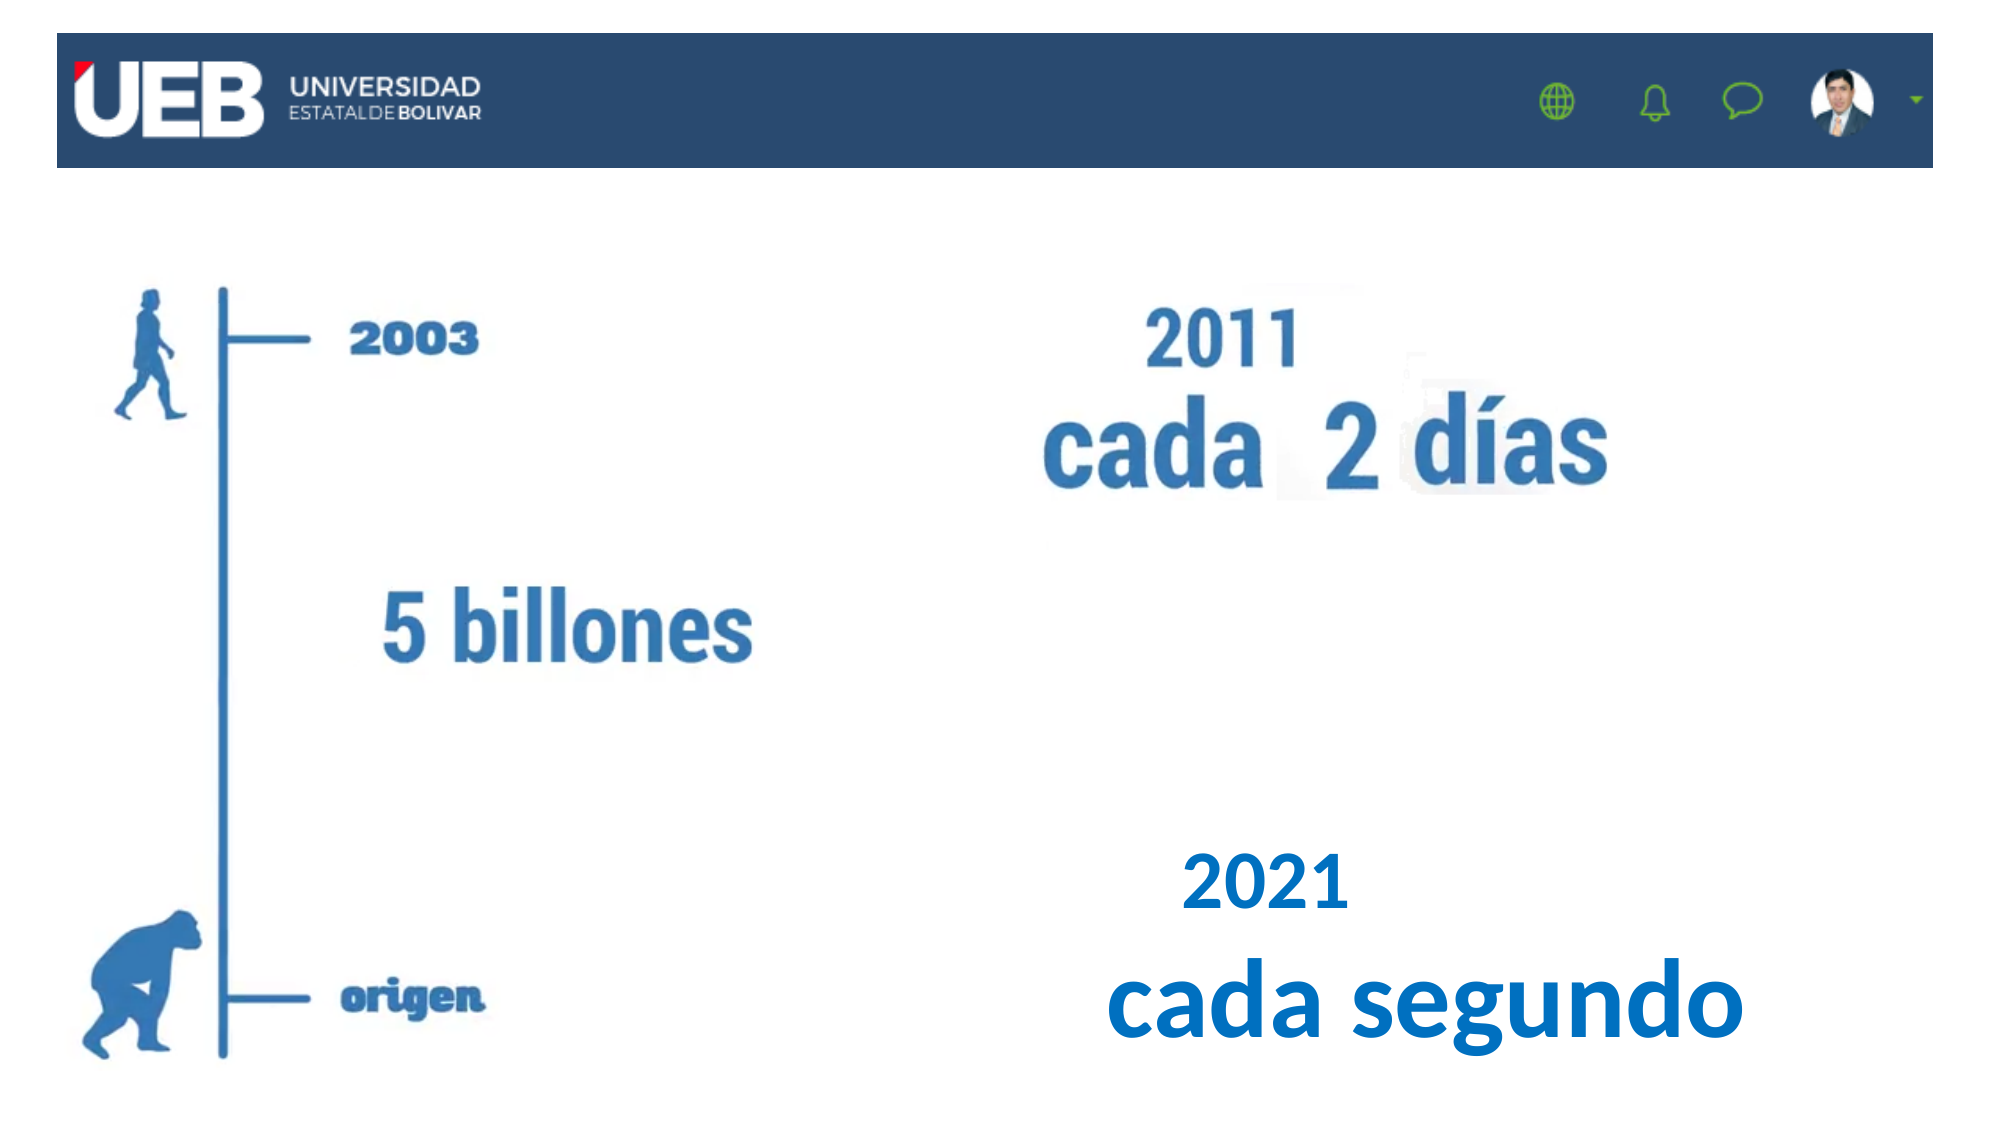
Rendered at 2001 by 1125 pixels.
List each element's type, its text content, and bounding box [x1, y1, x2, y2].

picture [29, 266, 780, 1071]
picture [1019, 283, 1624, 550]
text_box 2021 cada segundo [1092, 817, 1790, 1068]
picture [57, 33, 1933, 168]
